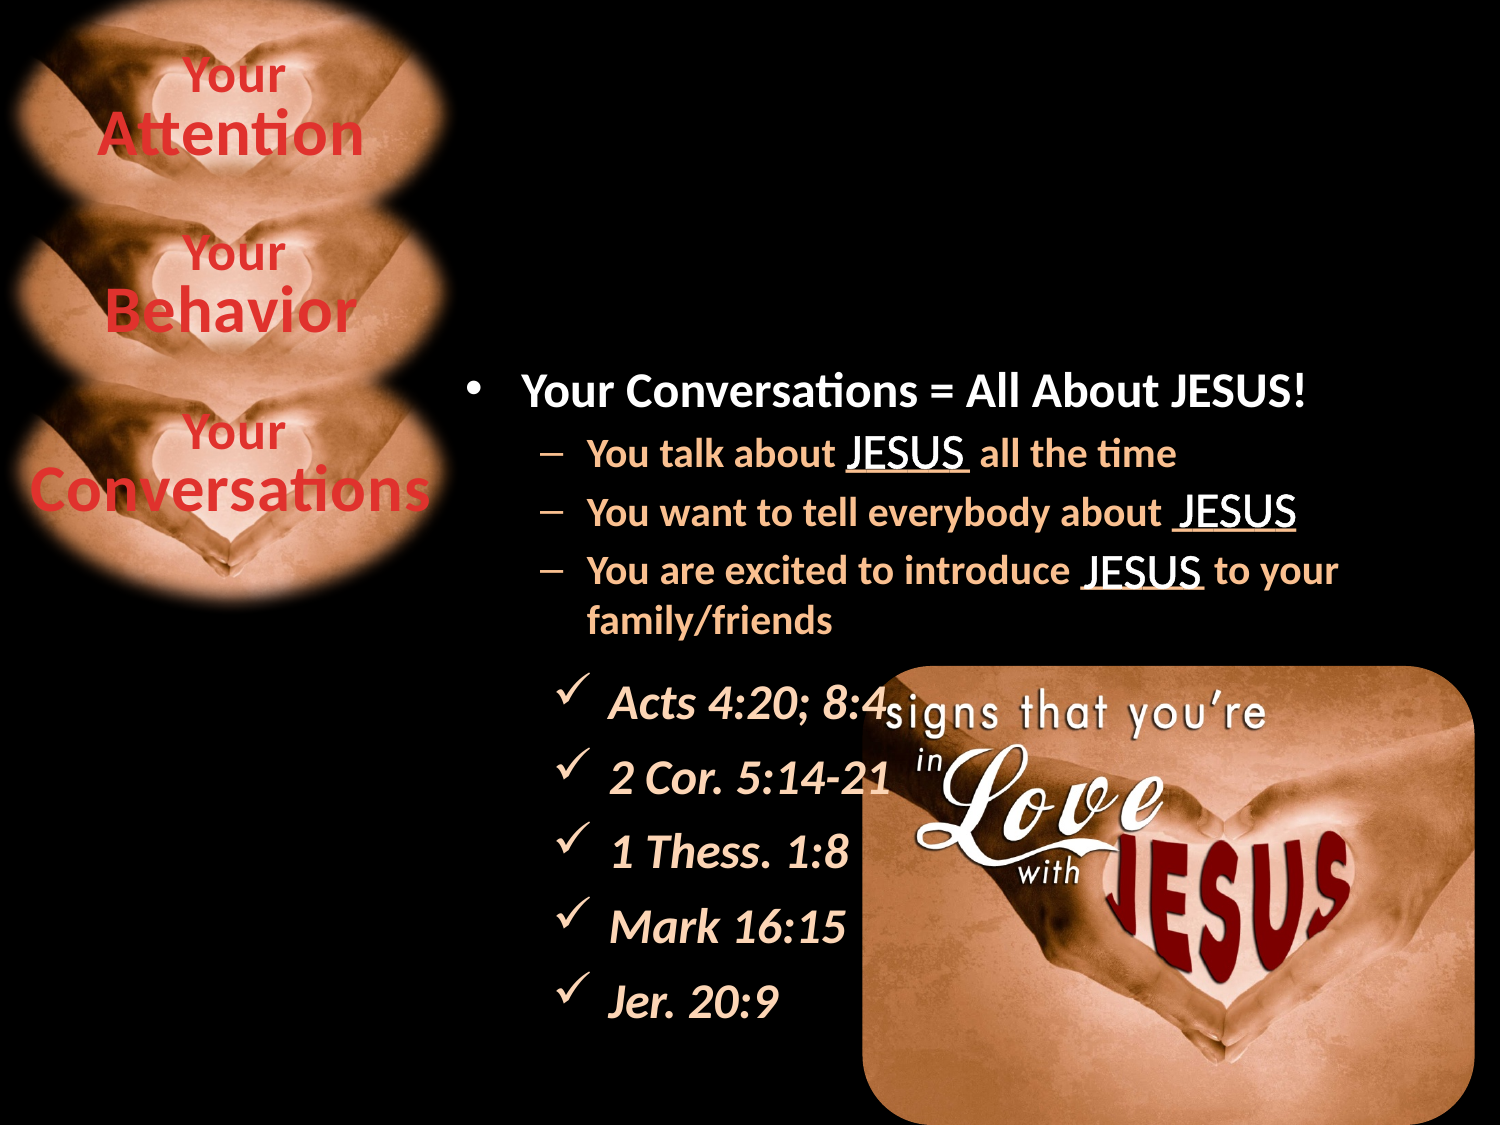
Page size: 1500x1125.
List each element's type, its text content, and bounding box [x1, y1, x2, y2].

text_box Acts 4:20; 8:4 2 Cor. 5:14-21 1 Thess. 1:8 Mark 16:15 Jer. 20:9 [537, 662, 975, 1036]
text_box JESUS [1163, 469, 1312, 545]
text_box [0, 0, 463, 146]
list Your Conversations = All About JESUS! You talk about ______ all the time You want to tell everybody about ______ You are excited to introduce ______ to your family/friends [450, 350, 1500, 738]
picture [862, 665, 1475, 1125]
text_box JESUS [831, 410, 980, 486]
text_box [0, 146, 463, 324]
text_box JESUS [1068, 530, 1217, 606]
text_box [0, 324, 463, 617]
